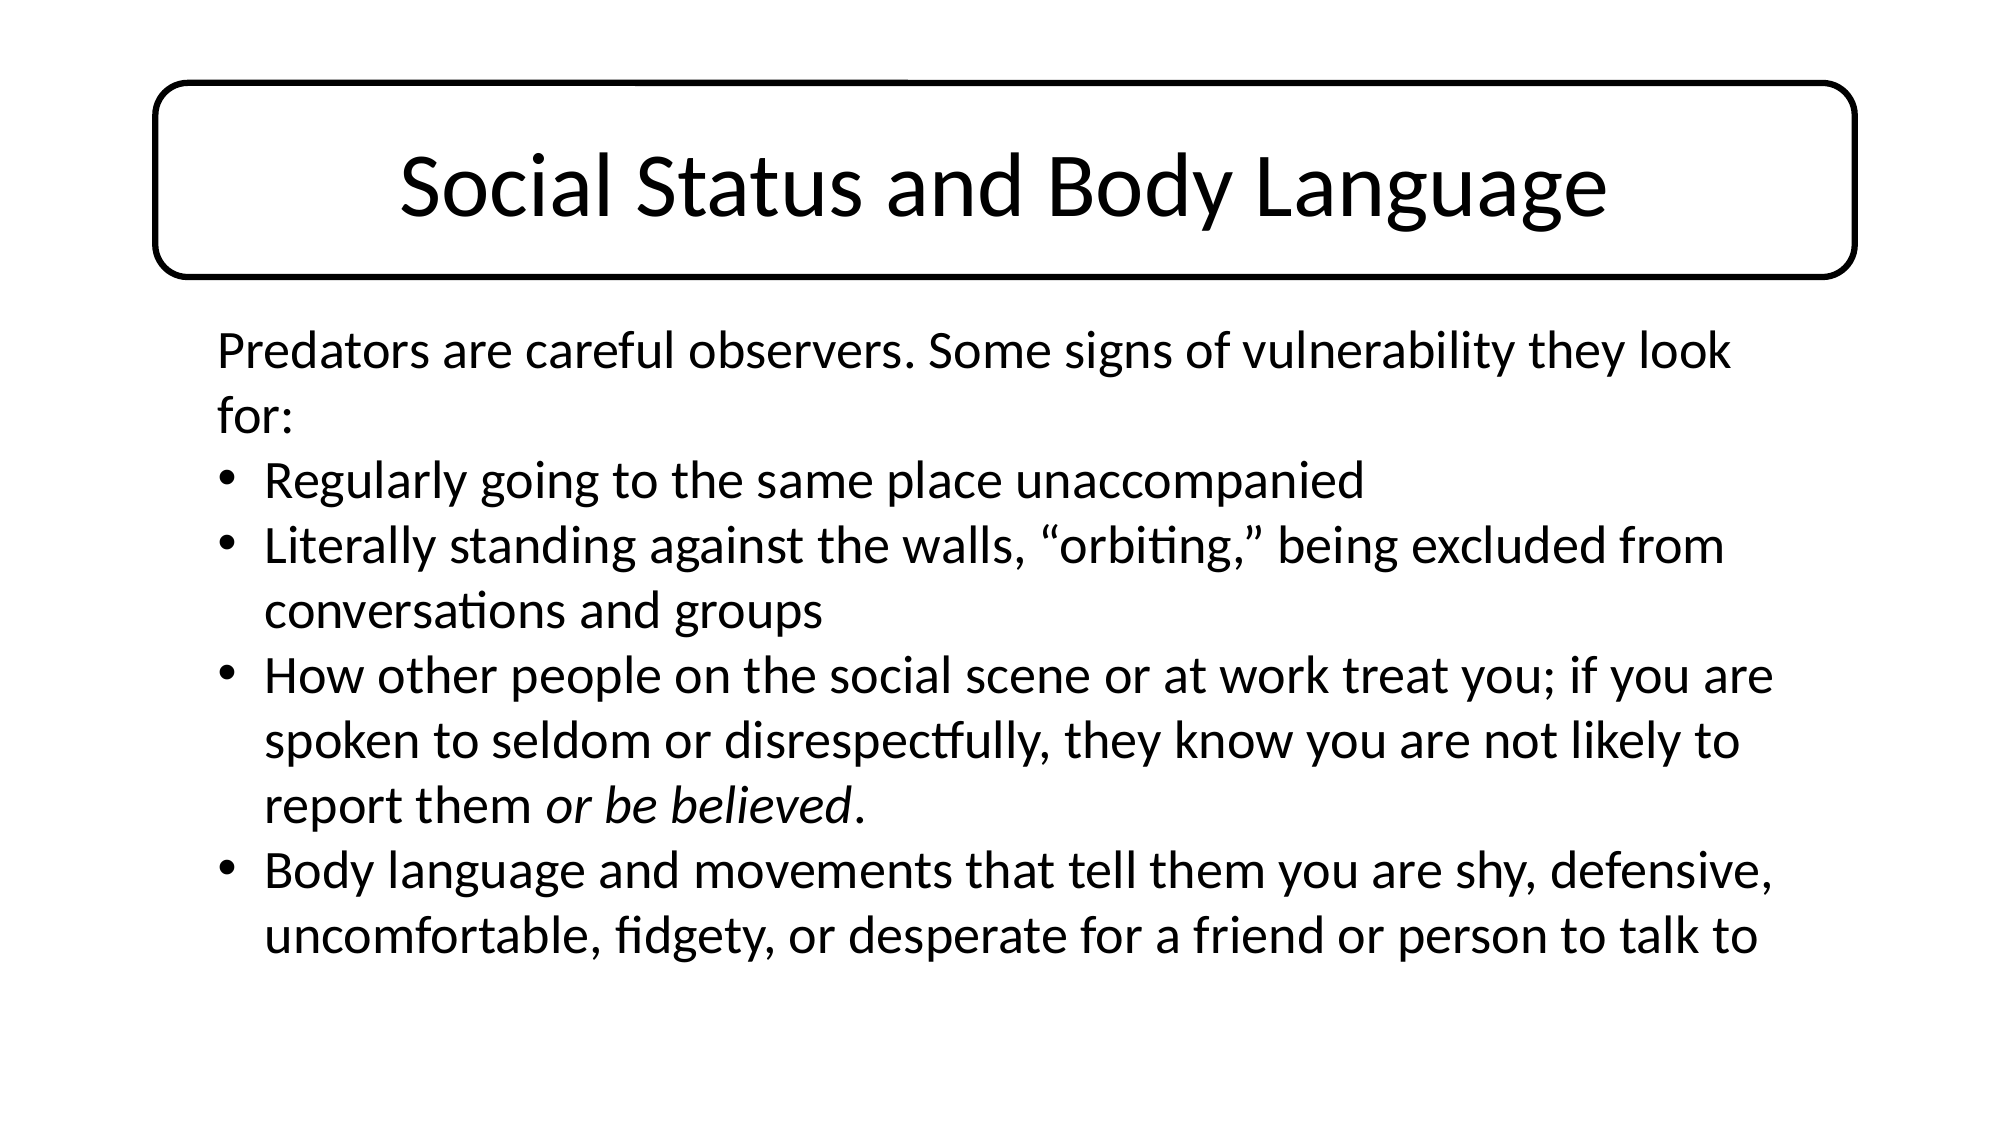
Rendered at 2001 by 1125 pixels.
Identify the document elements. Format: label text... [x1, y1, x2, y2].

text_box Predators are careful observers. Some signs of vulnerability they look for: Regularly going to the same place unaccompanied Literally standing against the walls, “orbiting,” being excluded from conversations and groups How other people on the social scene or at work treat you; if you are spoken to seldom or disrespectfully, they know you are not likely to report them or be believed. Body language and movements that tell them you are shy, defensive, uncomfortable, fidgety, or desperate for a friend or person to talk to [202, 307, 1809, 972]
text_box Social Status and Body Language [154, 81, 1856, 279]
